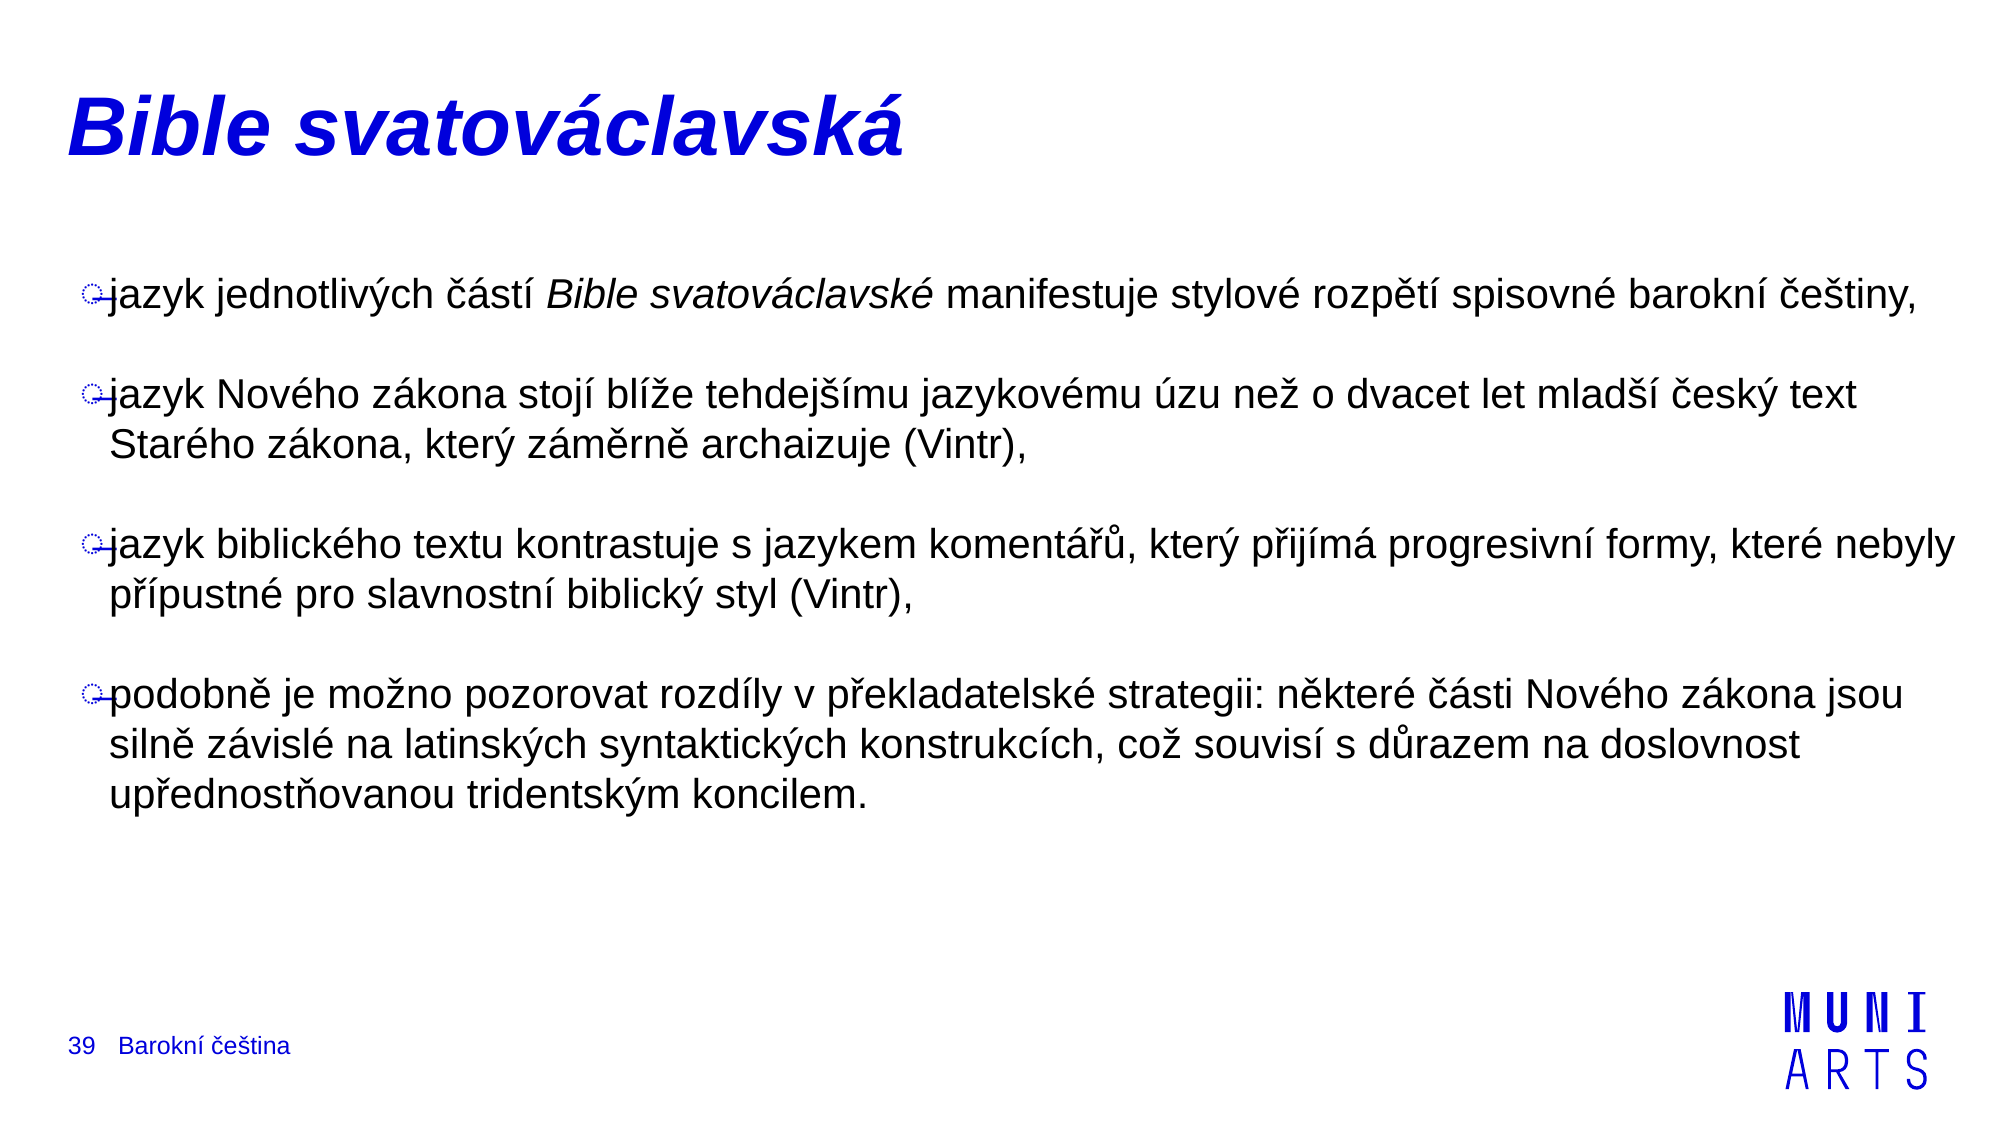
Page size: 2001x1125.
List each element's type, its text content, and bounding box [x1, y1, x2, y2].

footer Barokní čeština [118, 1023, 1418, 1066]
title Bible svatováclavská [67, 89, 1878, 181]
slide_number 39 [67, 1024, 110, 1066]
list jazyk jednotlivých částí Bible svatováclavské manifestuje stylové rozpětí spisovné barokní češtiny, jazyk Nového zákona stojí blíže tehdejšímu jazykovému úzu než o dvacet let mladší český text Starého zákona, který záměrně archaizuje (Vintr), jazyk biblického textu kontrastuje s jazykem komentářů, který přijímá progresivní formy, které nebyly přípustné pro slavnostní biblický styl (Vintr), podobně je možno pozorovat rozdíly v překladatelské strategii: některé části Nového zákona jsou silně závislé na latinských syntaktických konstrukcích, což souvisí s důrazem na doslovnost upřednostňovanou tridentským koncilem. [67, 267, 2000, 932]
